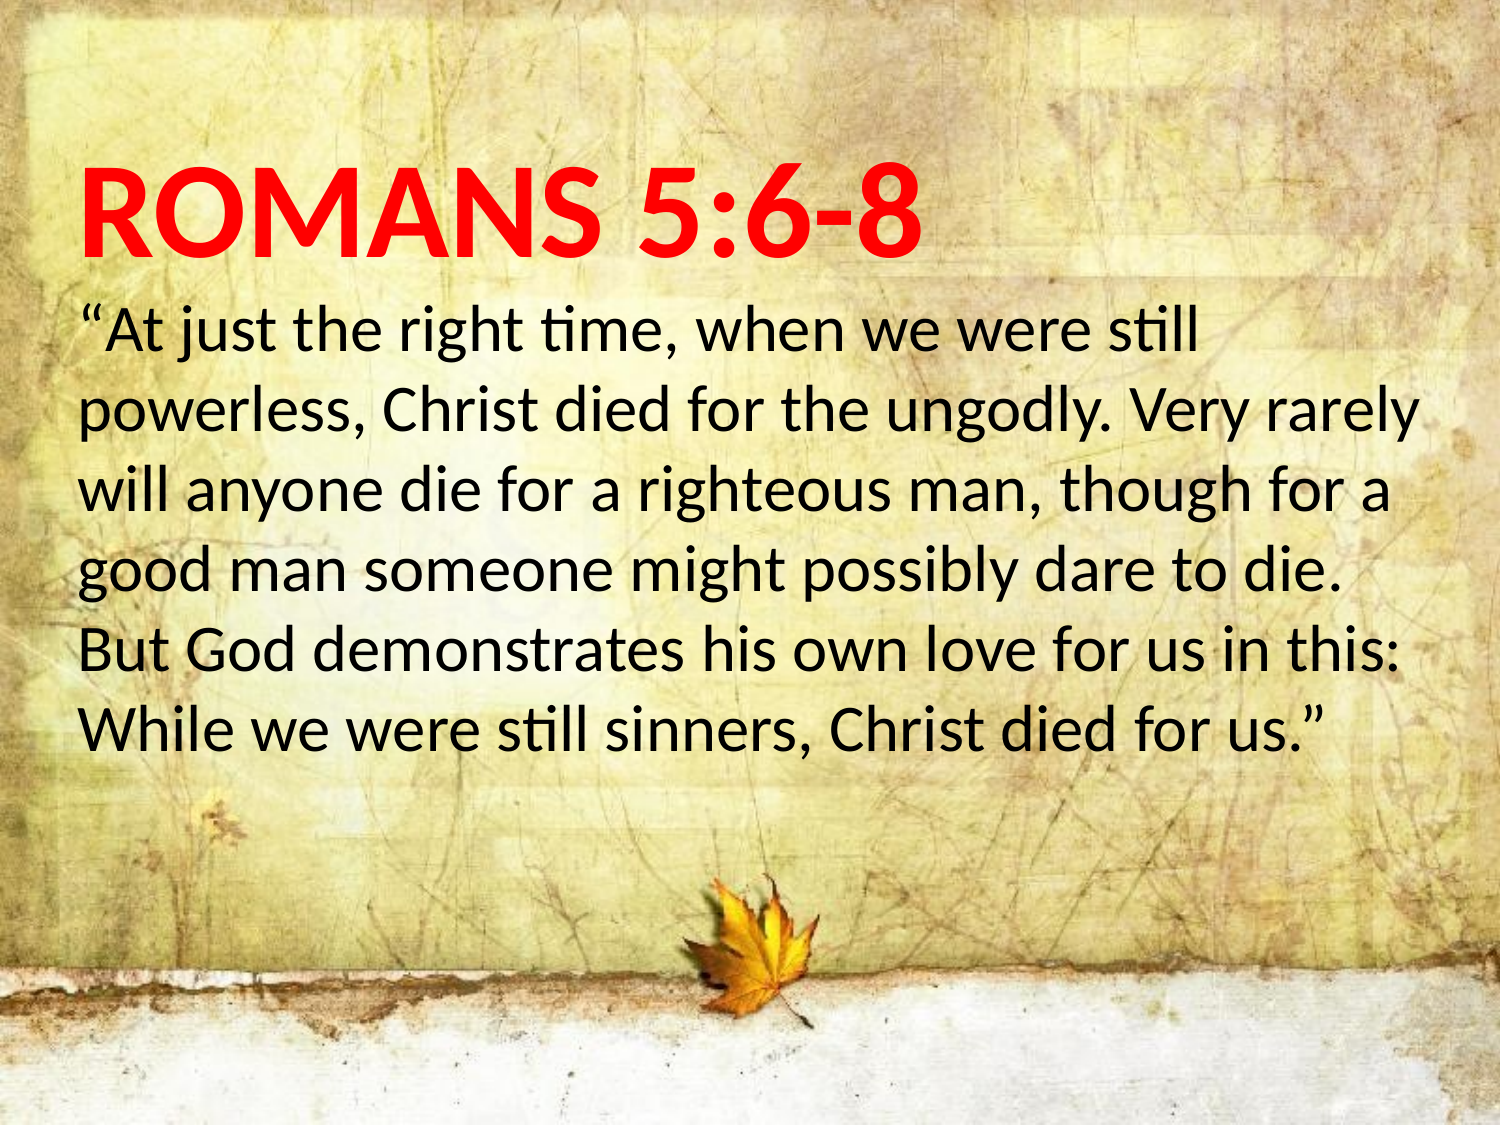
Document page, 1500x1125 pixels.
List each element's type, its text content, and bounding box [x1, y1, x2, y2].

text_box ROMANS 5:6-8 “At just the right time, when we were still powerless, Christ died for the ungodly. Very rarely will anyone die for a righteous man, though for a good man someone might possibly dare to die. But God demonstrates his own love for us in this: While we were still sinners, Christ died for us.” [62, 112, 1463, 772]
picture [0, 0, 1500, 1125]
